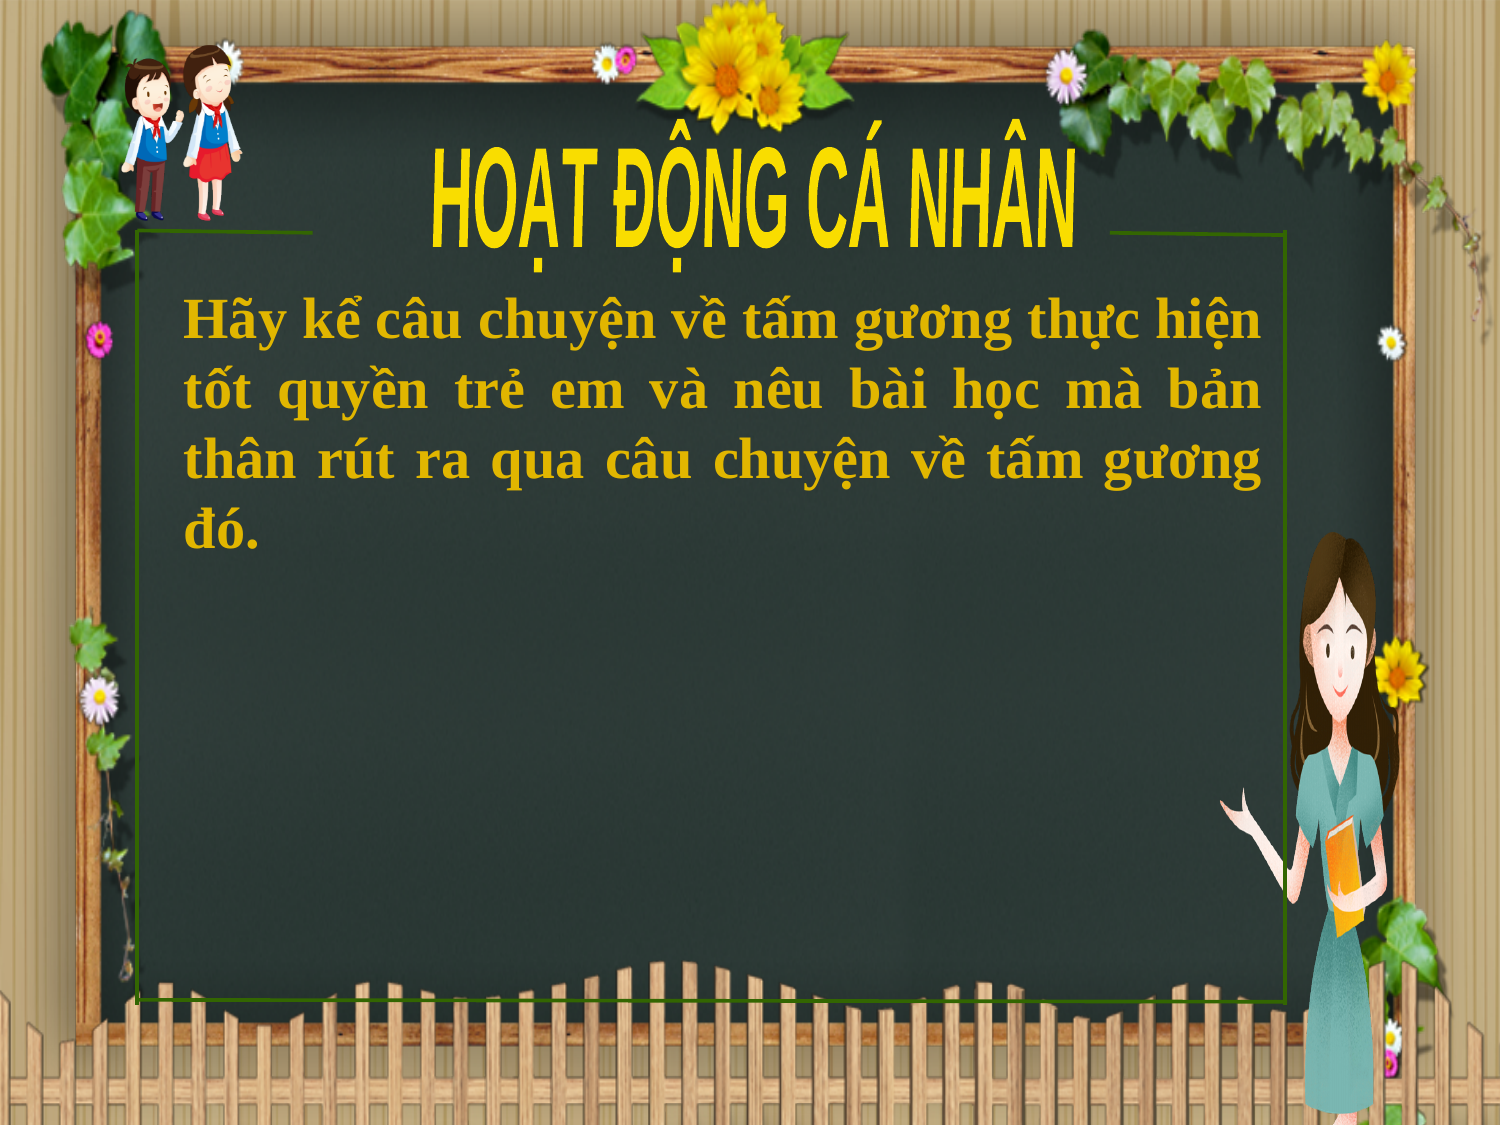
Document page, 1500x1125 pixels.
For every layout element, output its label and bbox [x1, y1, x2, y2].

text_box [136, 229, 1288, 1005]
picture [0, 0, 1500, 1125]
